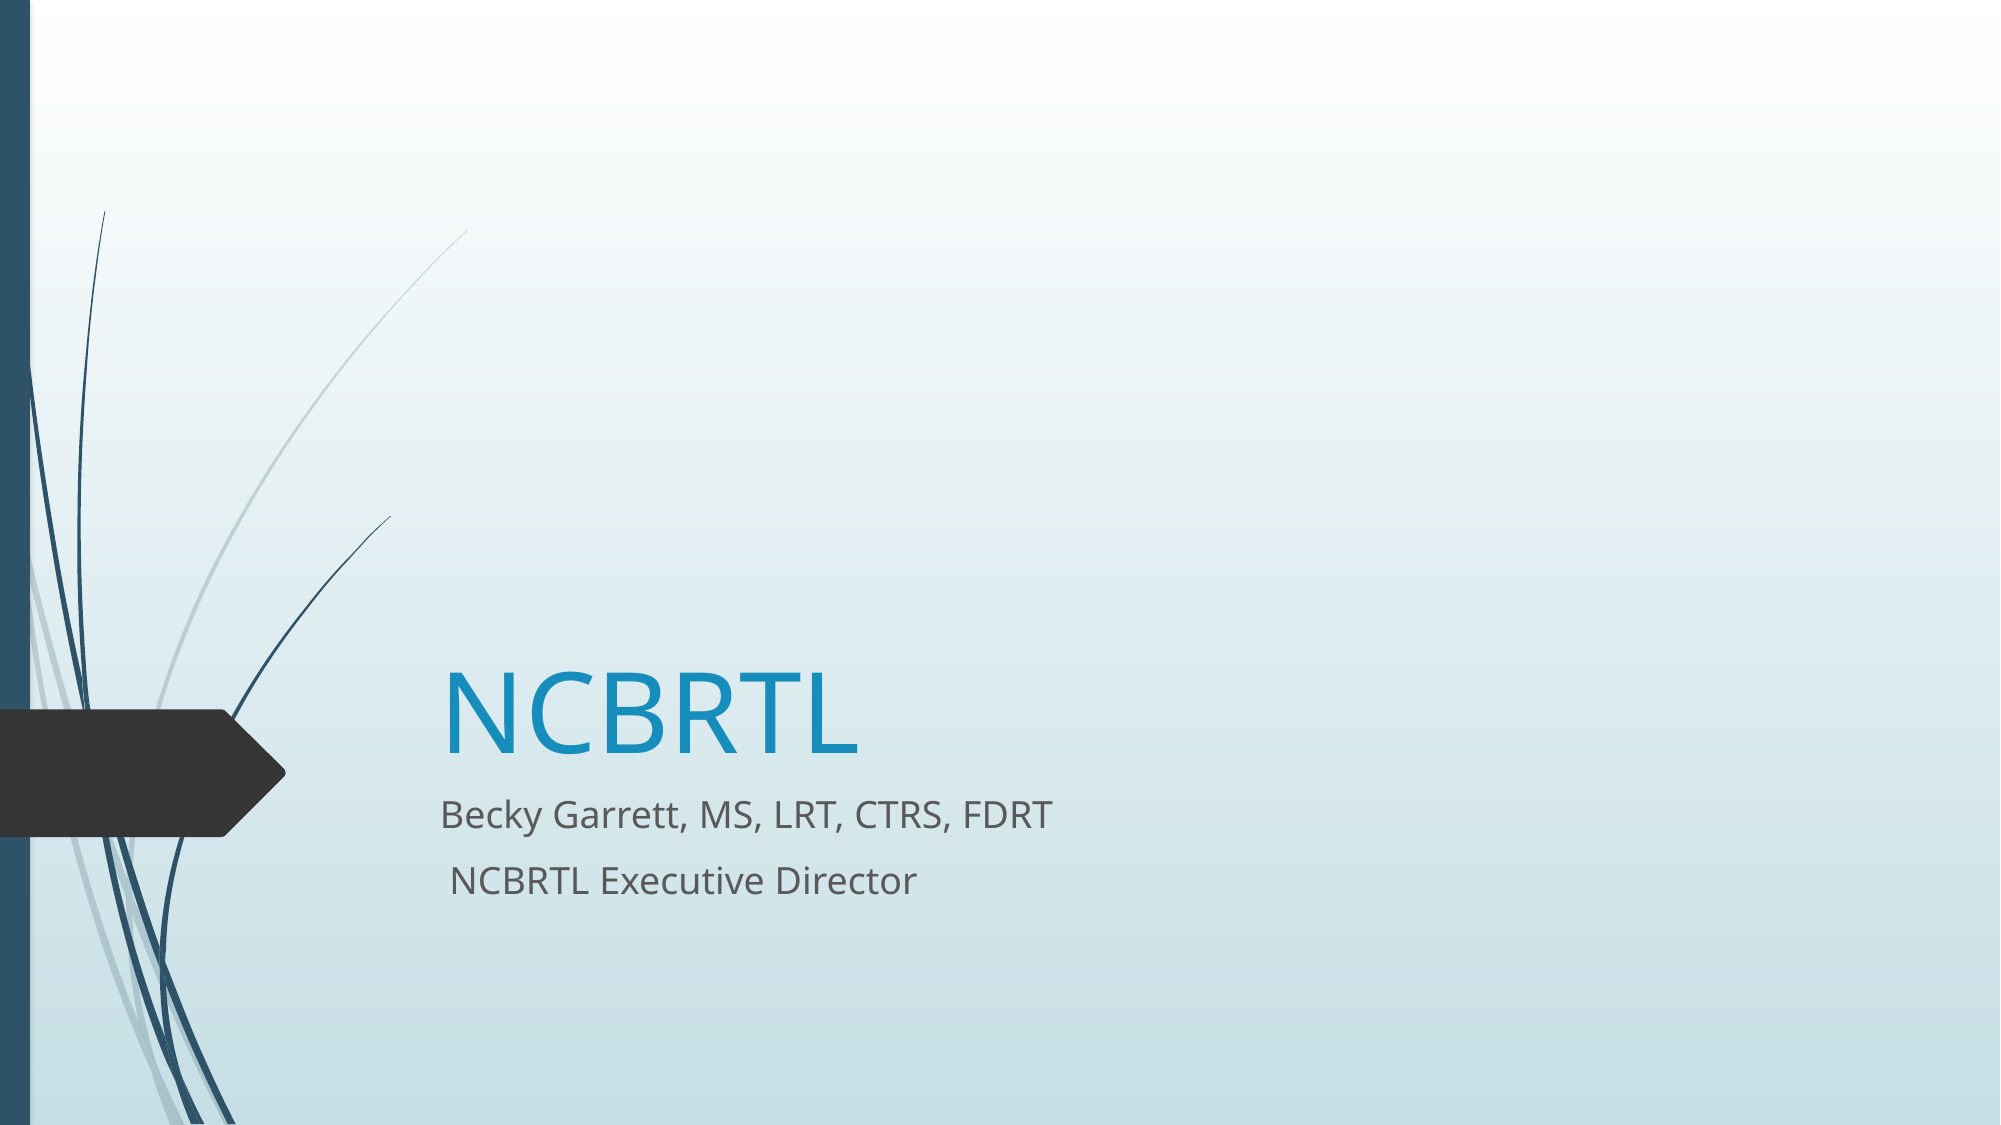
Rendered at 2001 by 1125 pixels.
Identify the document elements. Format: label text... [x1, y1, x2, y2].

title NCBRTL [424, 412, 1888, 783]
subtitle Becky Garrett, MS, LRT, CTRS, FDRT NCBRTL Executive Director [424, 783, 1888, 969]
